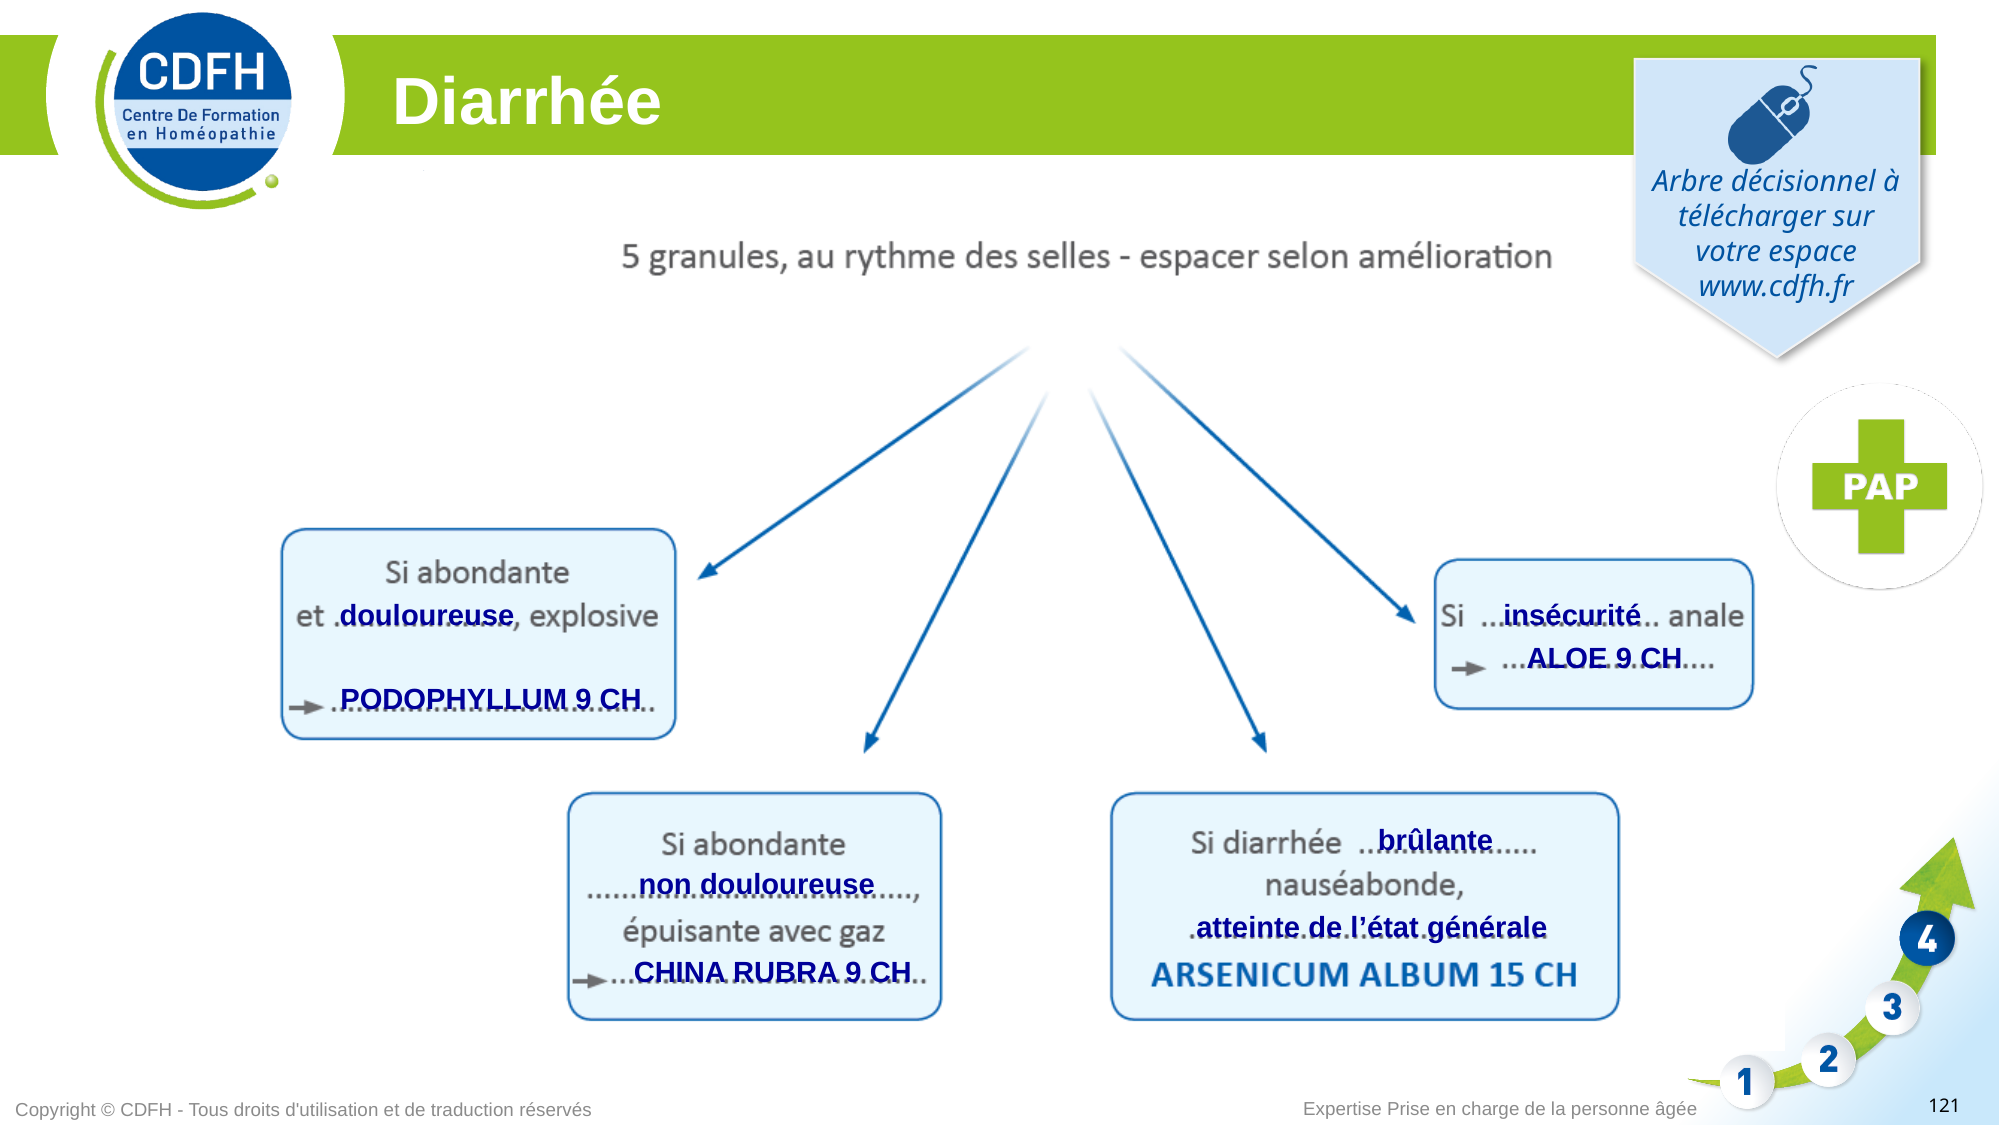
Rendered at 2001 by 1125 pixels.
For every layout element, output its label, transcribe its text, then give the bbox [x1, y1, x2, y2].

text_box Diarrhée [377, 59, 1534, 153]
picture [0, 0, 2000, 1125]
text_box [1634, 58, 1920, 358]
